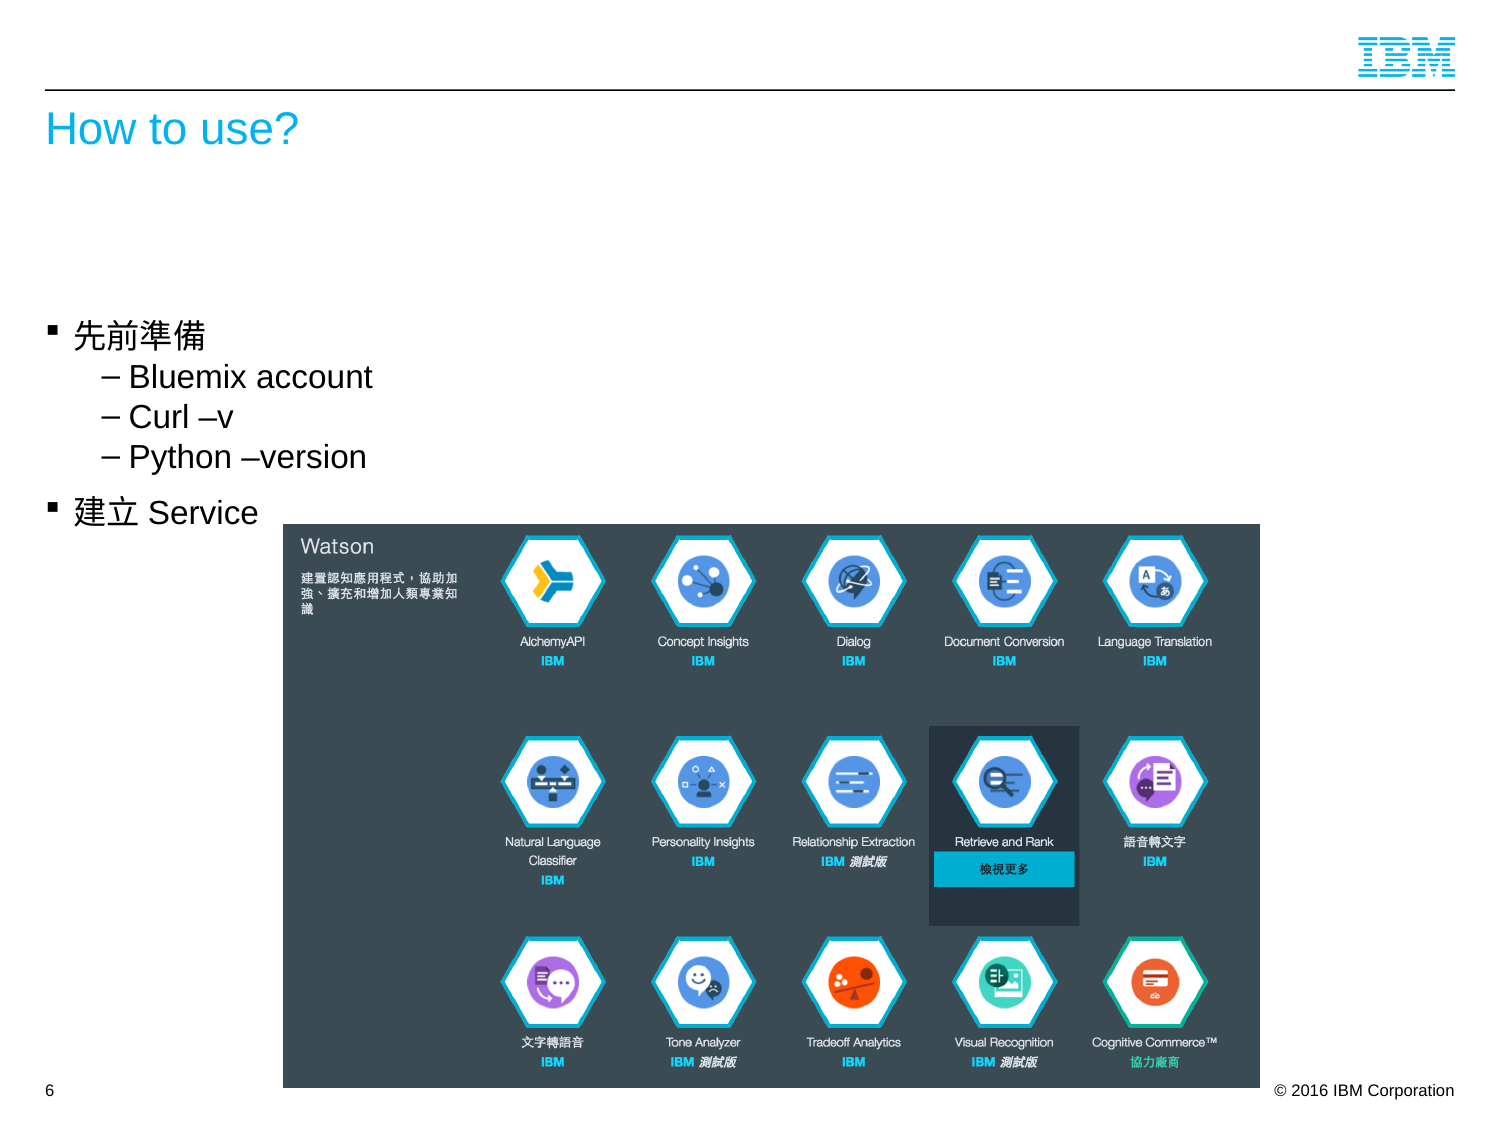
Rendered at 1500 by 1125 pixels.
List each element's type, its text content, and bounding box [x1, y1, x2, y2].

title How to use? [29, 97, 1455, 218]
picture [1358, 37, 1455, 77]
list 先前準備 Bluemix account Curl –v Python –version 建立Service [29, 307, 1455, 1043]
picture [283, 524, 1260, 1088]
slide_number 6 [29, 1072, 91, 1103]
